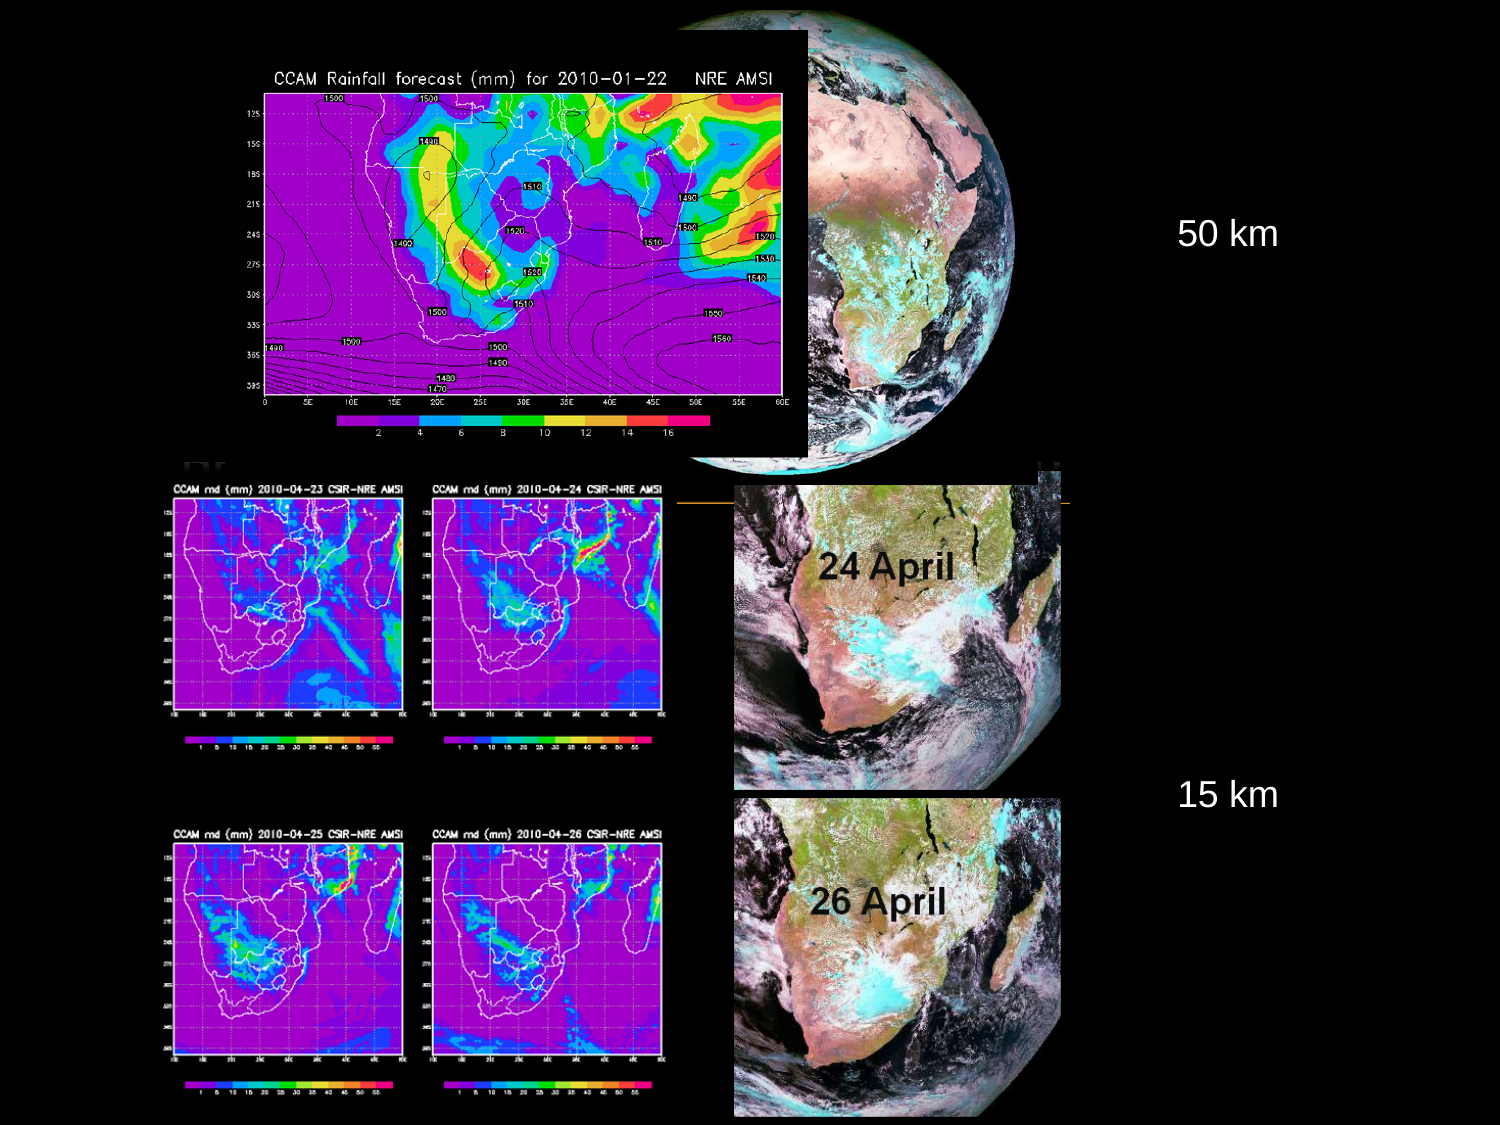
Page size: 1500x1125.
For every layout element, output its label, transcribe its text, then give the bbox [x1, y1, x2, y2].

text_box 50 km [1162, 201, 1363, 262]
picture [224, 0, 1038, 486]
picture [149, 462, 1070, 1125]
text_box 15 km [1162, 762, 1363, 823]
